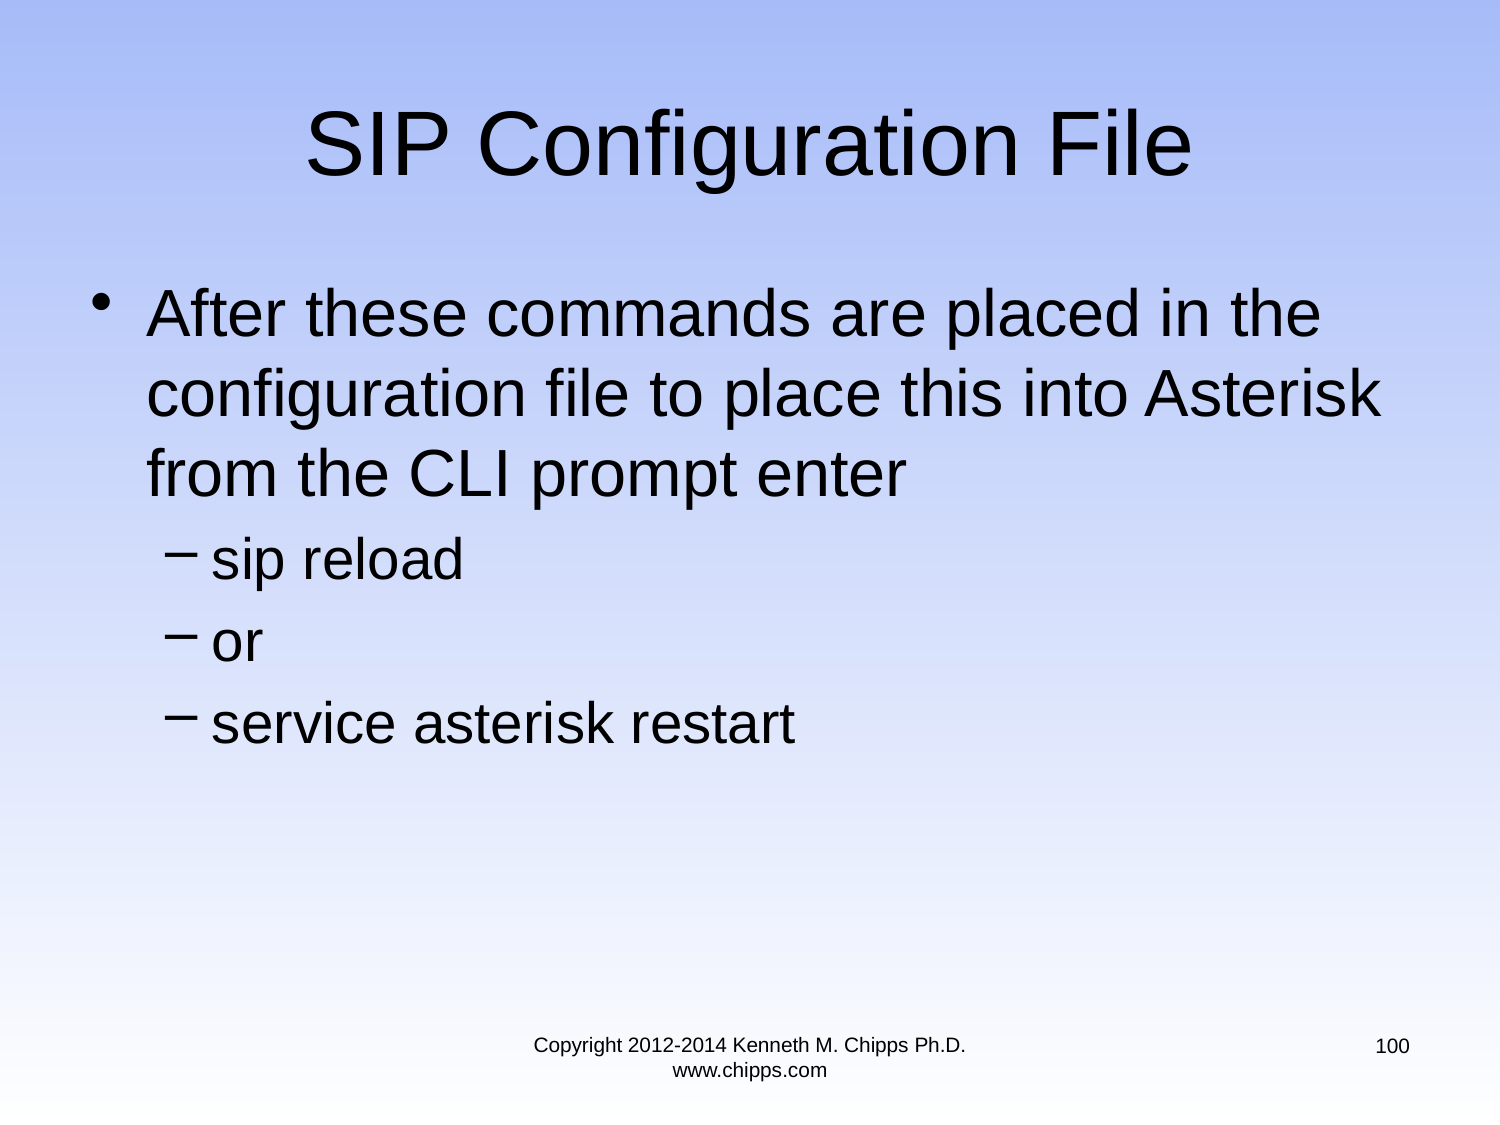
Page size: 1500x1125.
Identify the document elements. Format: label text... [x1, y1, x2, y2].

list After these commands are placed in the configuration file to place this into Asterisk from the CLI prompt enter sip reload or service asterisk restart [75, 262, 1425, 1005]
footer Copyright 2012-2014 Kenneth M. Chipps Ph.D. www.chipps.com [449, 1024, 1051, 1103]
slide_number 100 [1074, 1024, 1426, 1104]
title SIP Configuration File [75, 45, 1425, 233]
